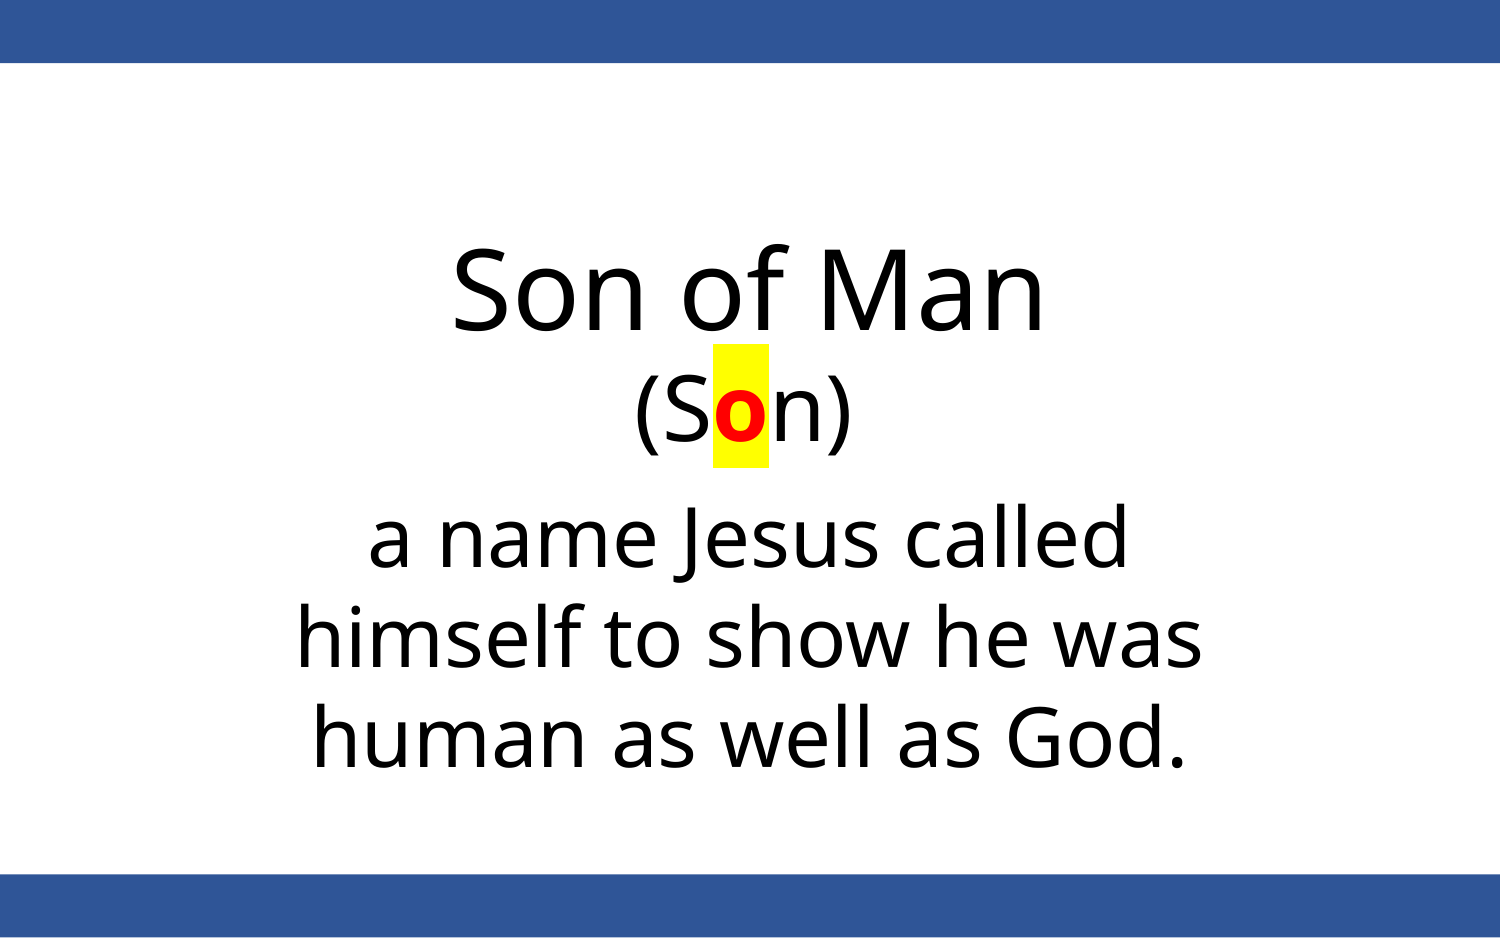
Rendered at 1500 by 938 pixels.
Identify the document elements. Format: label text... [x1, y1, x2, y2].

text_box (Son) [619, 342, 880, 468]
text_box a name Jesus called himself to show he was human as well as God. [242, 476, 1258, 792]
text_box [0, 873, 1500, 938]
list Son of Man [0, 142, 1500, 363]
text_box [0, 0, 1500, 64]
